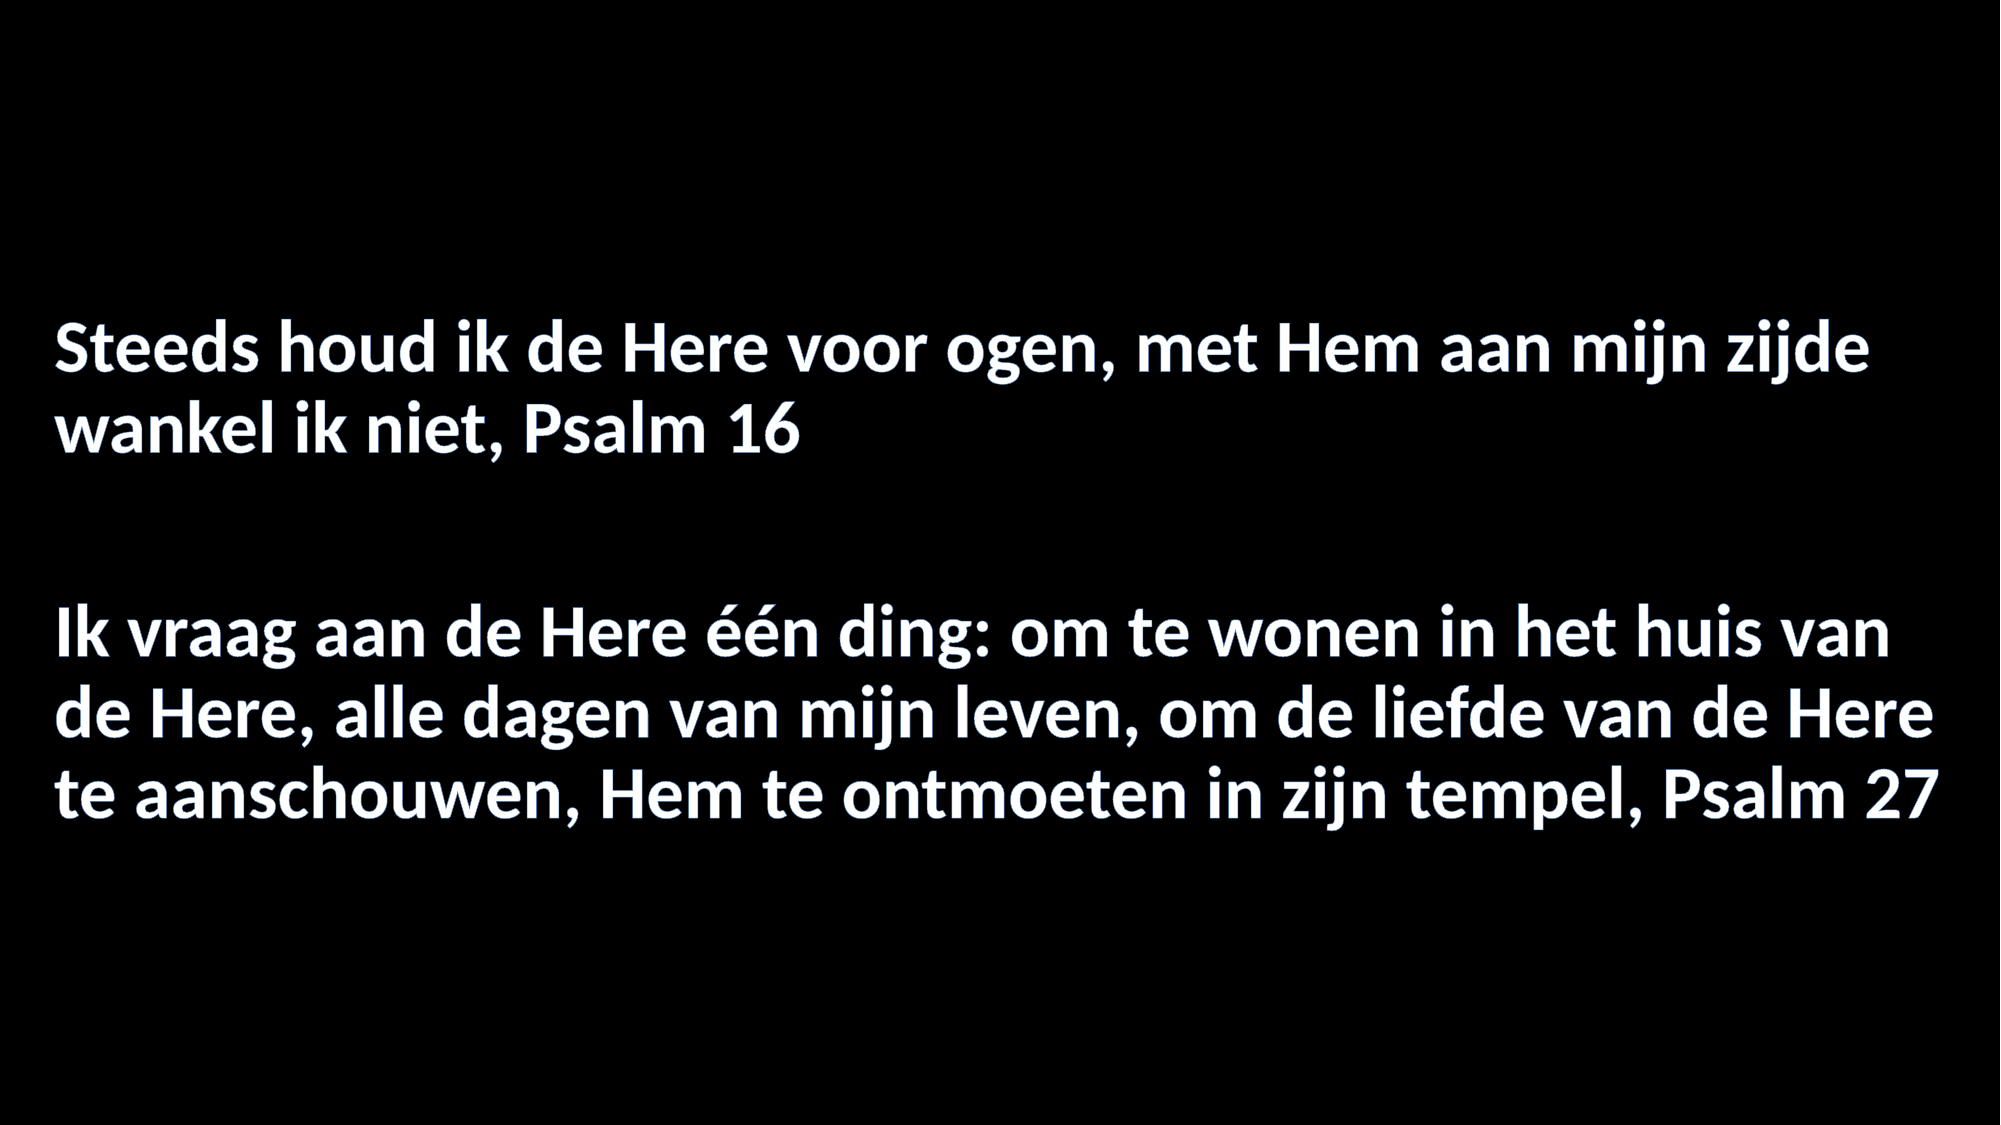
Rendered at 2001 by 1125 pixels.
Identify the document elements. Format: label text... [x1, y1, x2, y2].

list Steeds houd ik de Here voor ogen, met Hem aan mijn zijde wankel ik niet, Psalm 16 Ik vraag aan de Here één ding: om te wonen in het huis van de Here, alle dagen van mijn leven, om de liefde van de Here te aanschouwen, Hem te ontmoeten in zijn tempel, Psalm 27 [38, 299, 1965, 1089]
